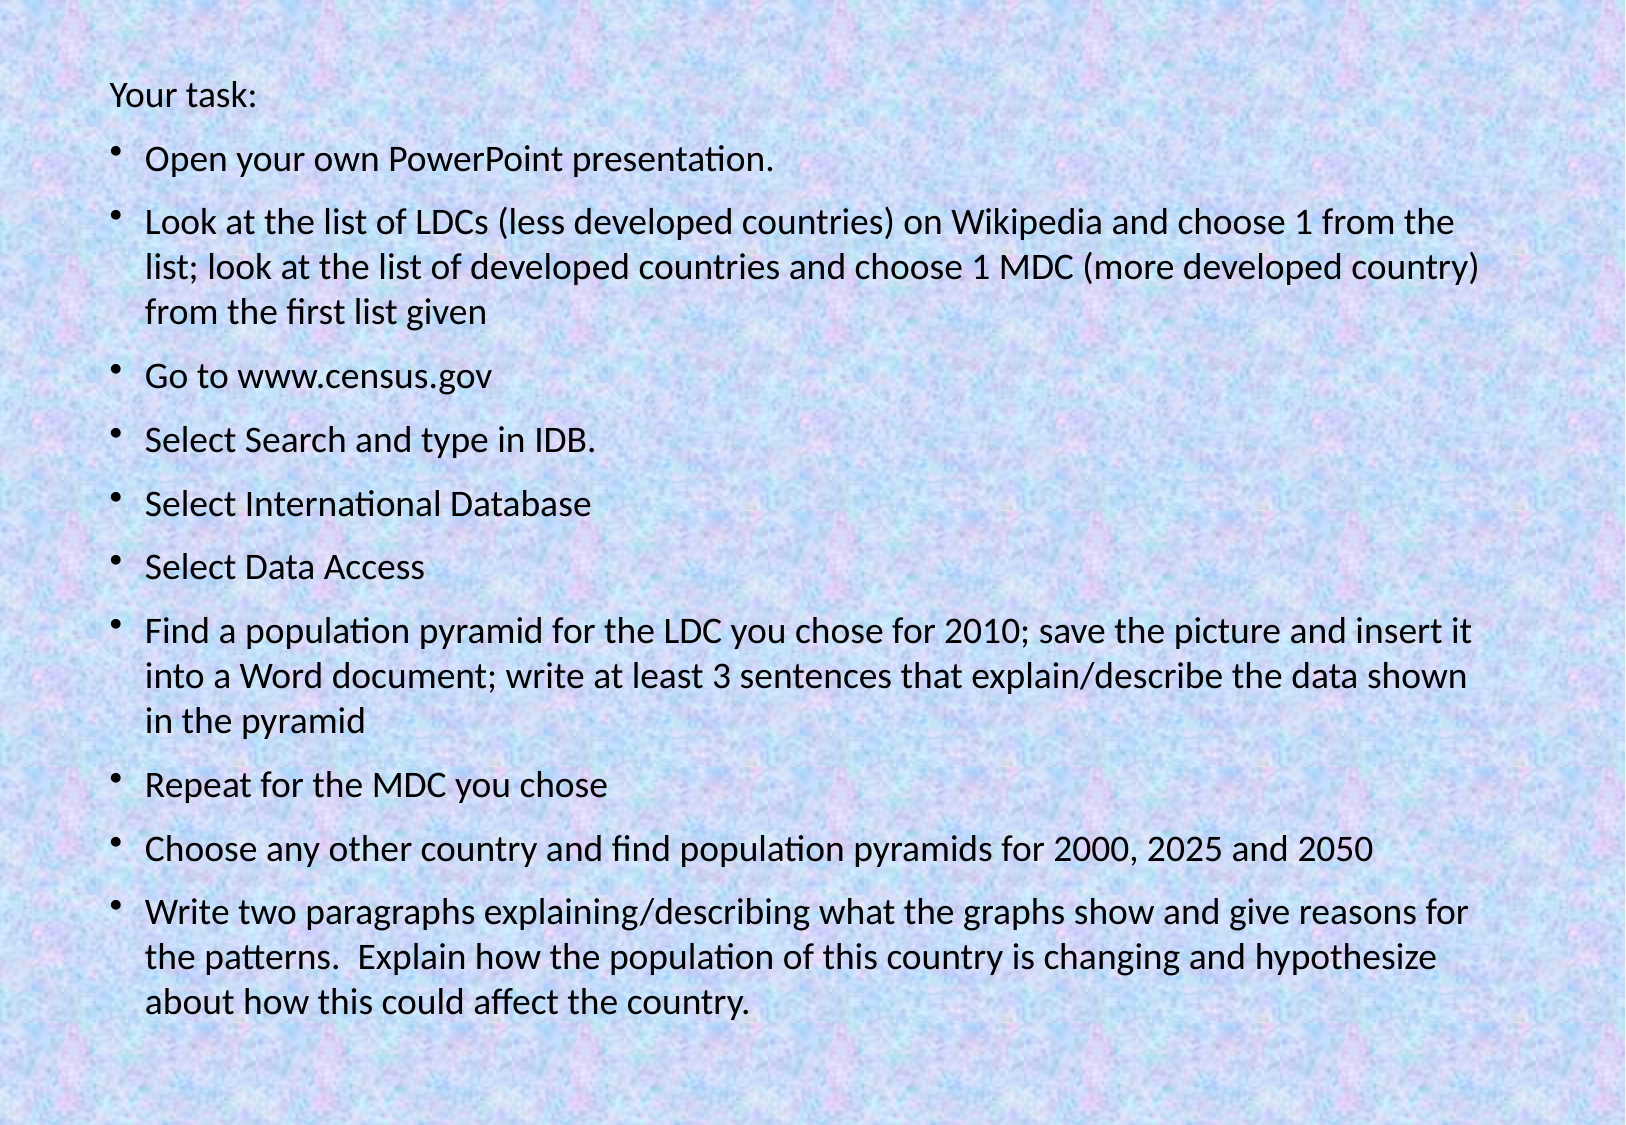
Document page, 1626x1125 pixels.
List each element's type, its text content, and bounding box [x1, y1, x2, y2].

text_box Your task: Open your own PowerPoint presentation. Look at the list of LDCs (less developed countries) on Wikipedia and choose 1 from the list; look at the list of developed countries and choose 1 MDC (more developed country) from the first list given Go to www.census.gov Select Search and type in IDB. Select International Database Select Data Access Find a population pyramid for the LDC you chose for 2010; save the picture and insert it into a Word document; write at least 3 sentences that explain/describe the data shown in the pyramid Repeat for the MDC you chose Choose any other country and find population pyramids for 2000, 2025 and 2050 Write two paragraphs explaining/describing what the graphs show and give reasons for the patterns. Explain how the population of this country is changing and hypothesize about how this could affect the country. [94, 62, 1504, 1030]
picture [0, 0, 1626, 1125]
